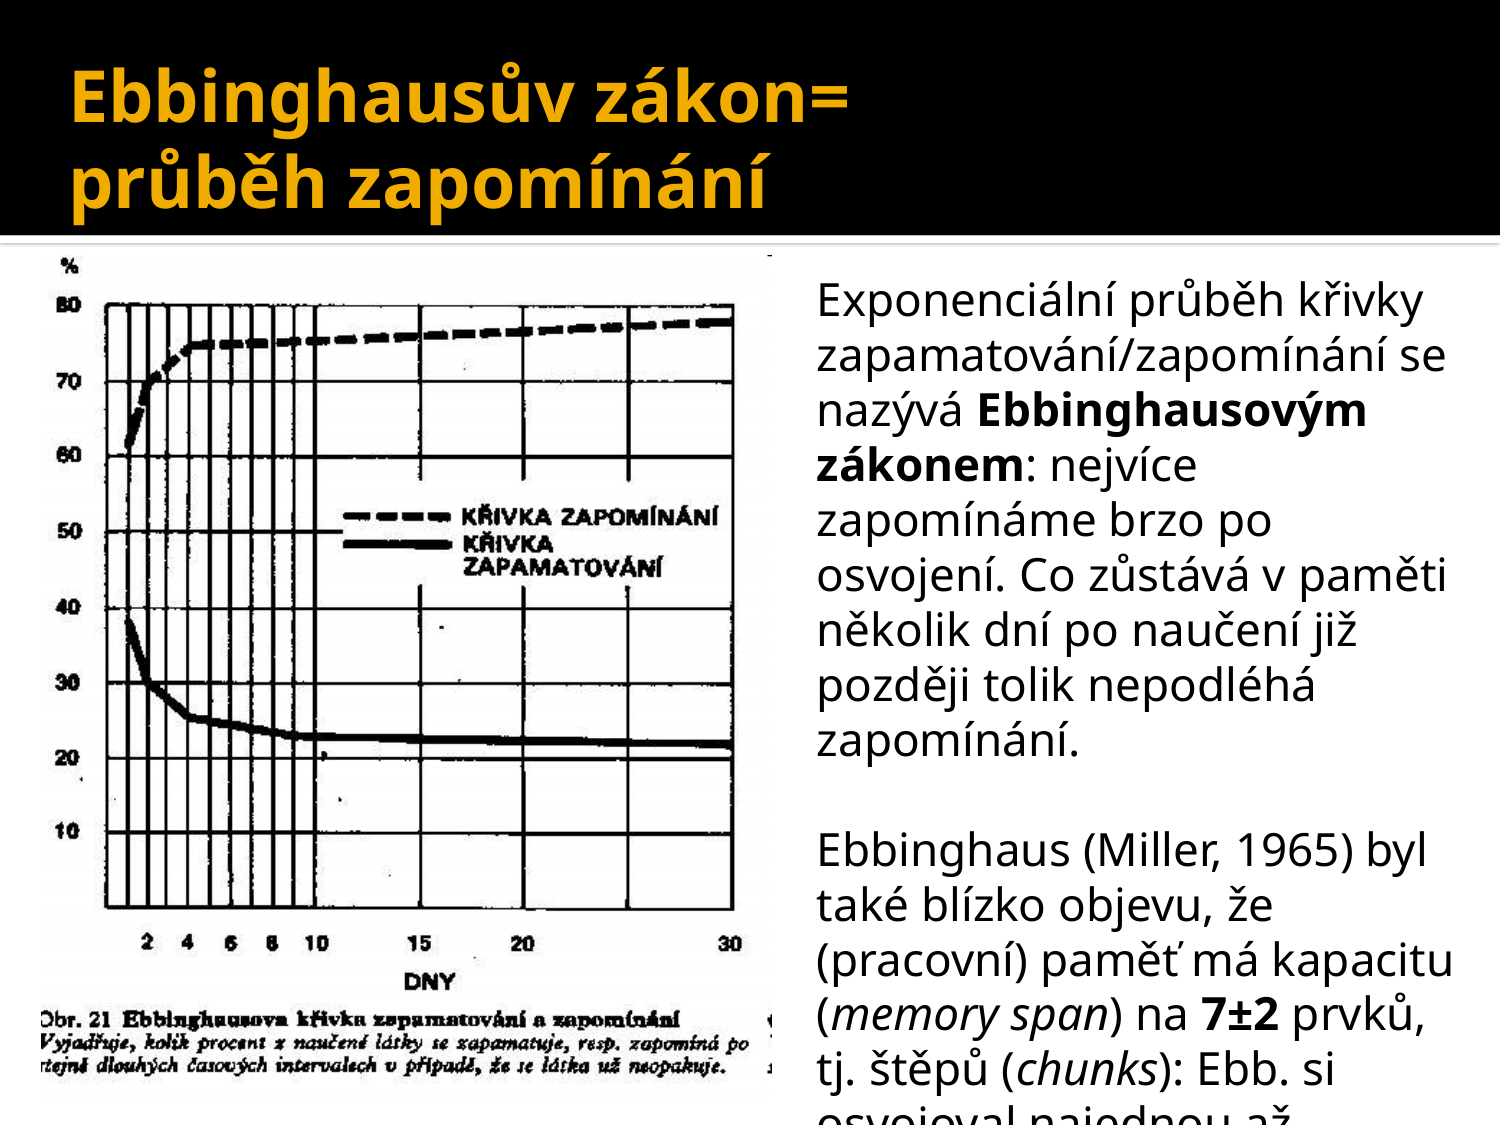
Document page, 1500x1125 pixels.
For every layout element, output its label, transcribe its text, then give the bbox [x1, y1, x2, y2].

list Exponenciální průběh křivky zapamatování/zapomínání se nazývá Ebbinghausovým zákonem: nejvíce zapomínáme brzo po osvojení. Co zůstává v paměti několik dní po naučení již později tolik nepodléhá zapomínání. Ebbinghaus (Miller, 1965) byl také blízko objevu, že (pracovní) paměť má kapacitu (memory span) na 7±2 prvků, tj. štěpů (chunks): Ebb. si osvojoval najednou až sedmislabičná slova. [785, 255, 1479, 1125]
title Ebbinghausův zákon= průběh zapomínání [53, 42, 1412, 231]
picture [41, 255, 772, 1101]
